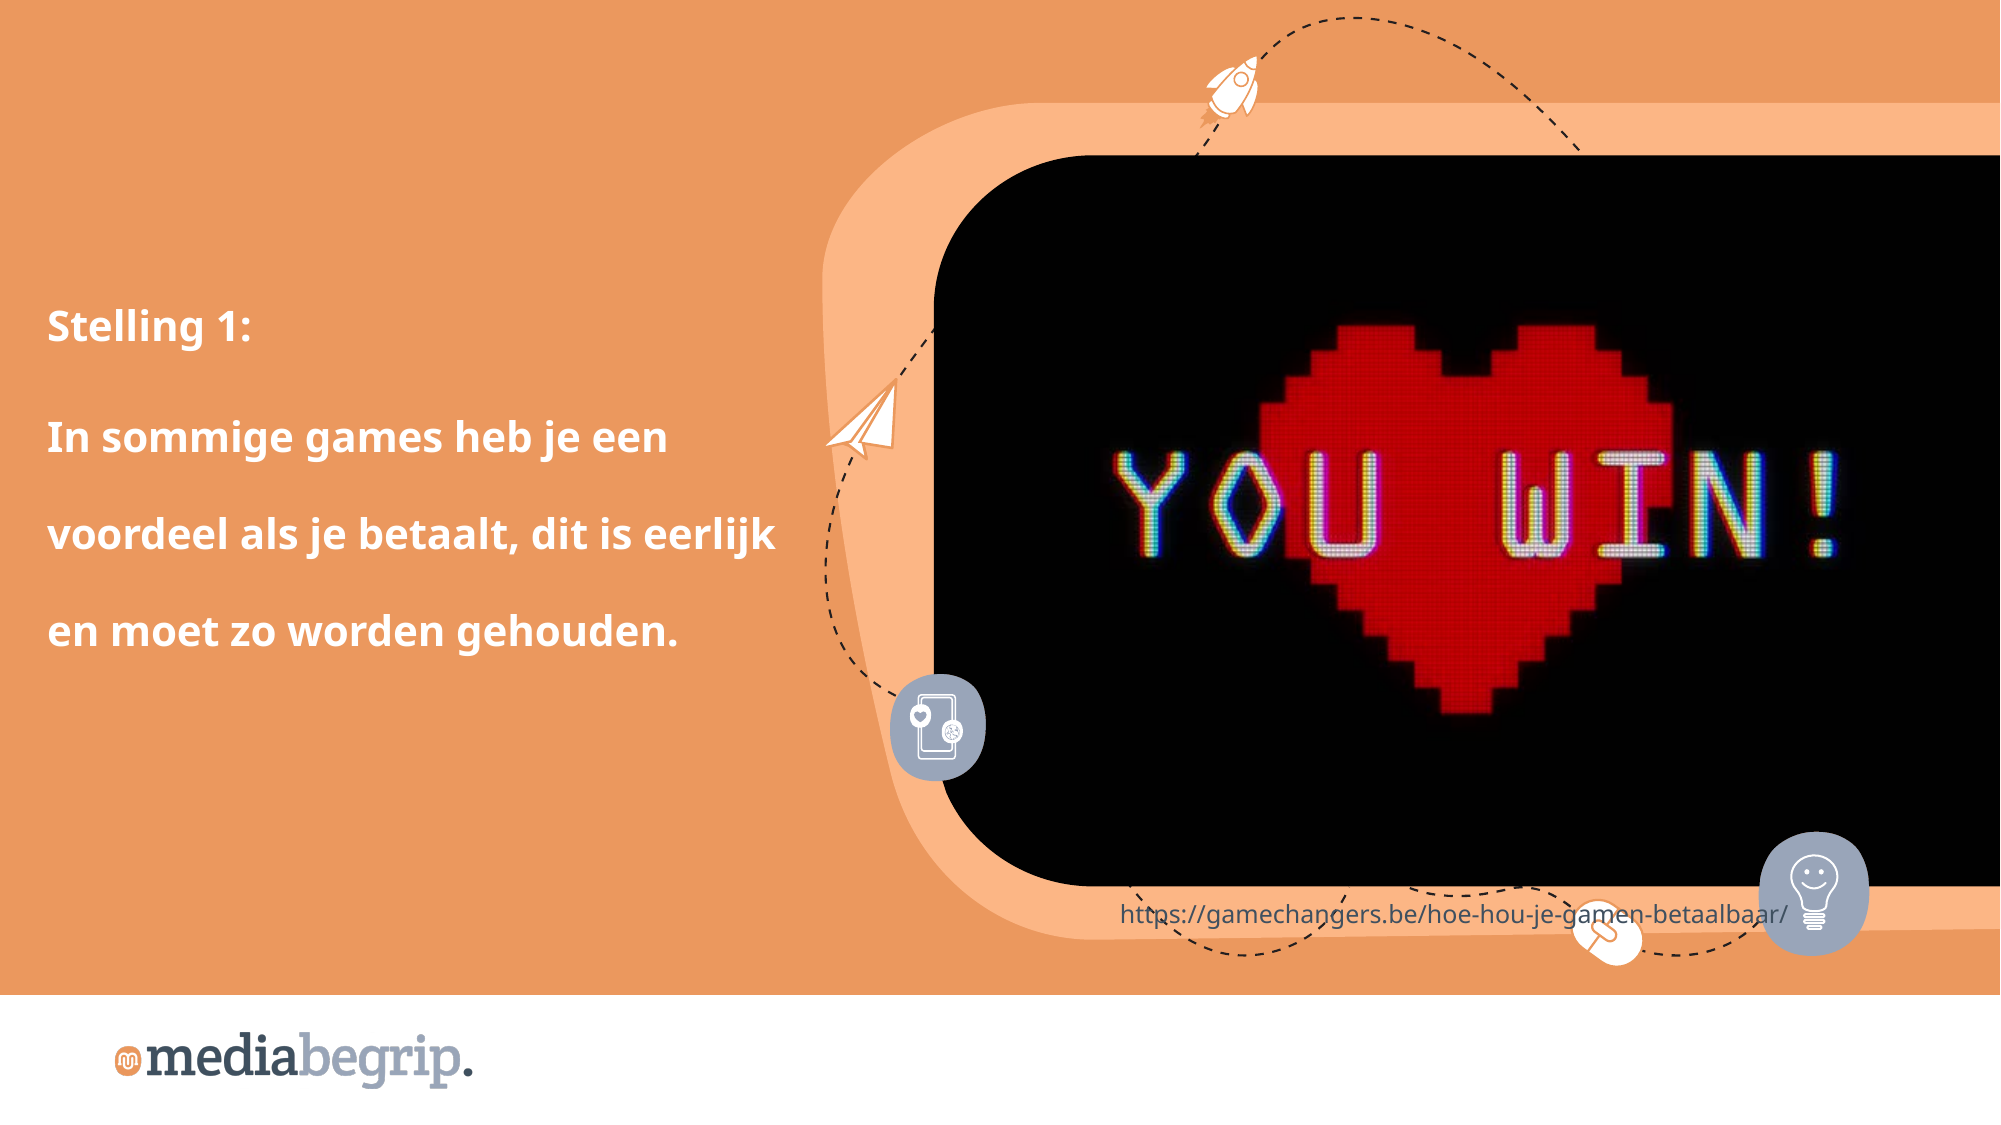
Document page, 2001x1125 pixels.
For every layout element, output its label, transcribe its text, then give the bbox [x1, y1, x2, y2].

picture [933, 155, 2000, 887]
text_box Stelling 1: In sommige games heb je een voordeel als je betaalt, dit is eerlijk en moet zo worden gehouden. [32, 248, 831, 677]
text_box https://gamechangers.be/hoe-hou-je-gamen-betaalbaar/ [1105, 891, 2000, 937]
picture [114, 1032, 473, 1089]
list [11, 203, 836, 795]
